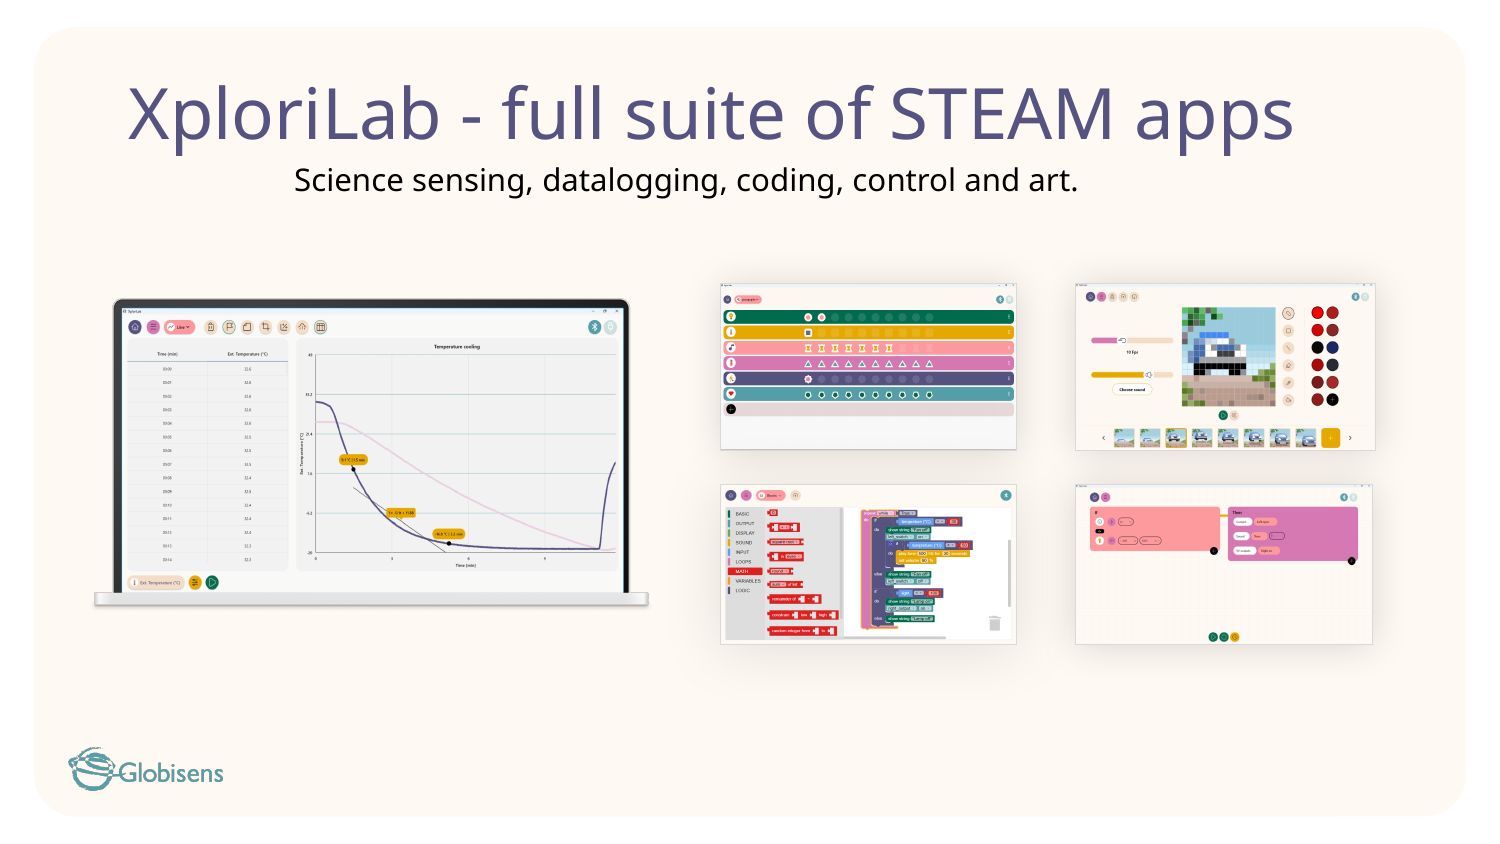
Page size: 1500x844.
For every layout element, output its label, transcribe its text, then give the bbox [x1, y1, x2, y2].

text_box XploriLab - full suite of STEAM apps [88, 53, 1338, 169]
picture [1075, 484, 1373, 645]
picture [719, 484, 1017, 645]
picture [78, 298, 662, 630]
picture [719, 283, 1017, 451]
picture [68, 747, 223, 791]
picture [1075, 283, 1376, 451]
text_box Science sensing, datalogging, coding, control and art. [88, 144, 1295, 213]
